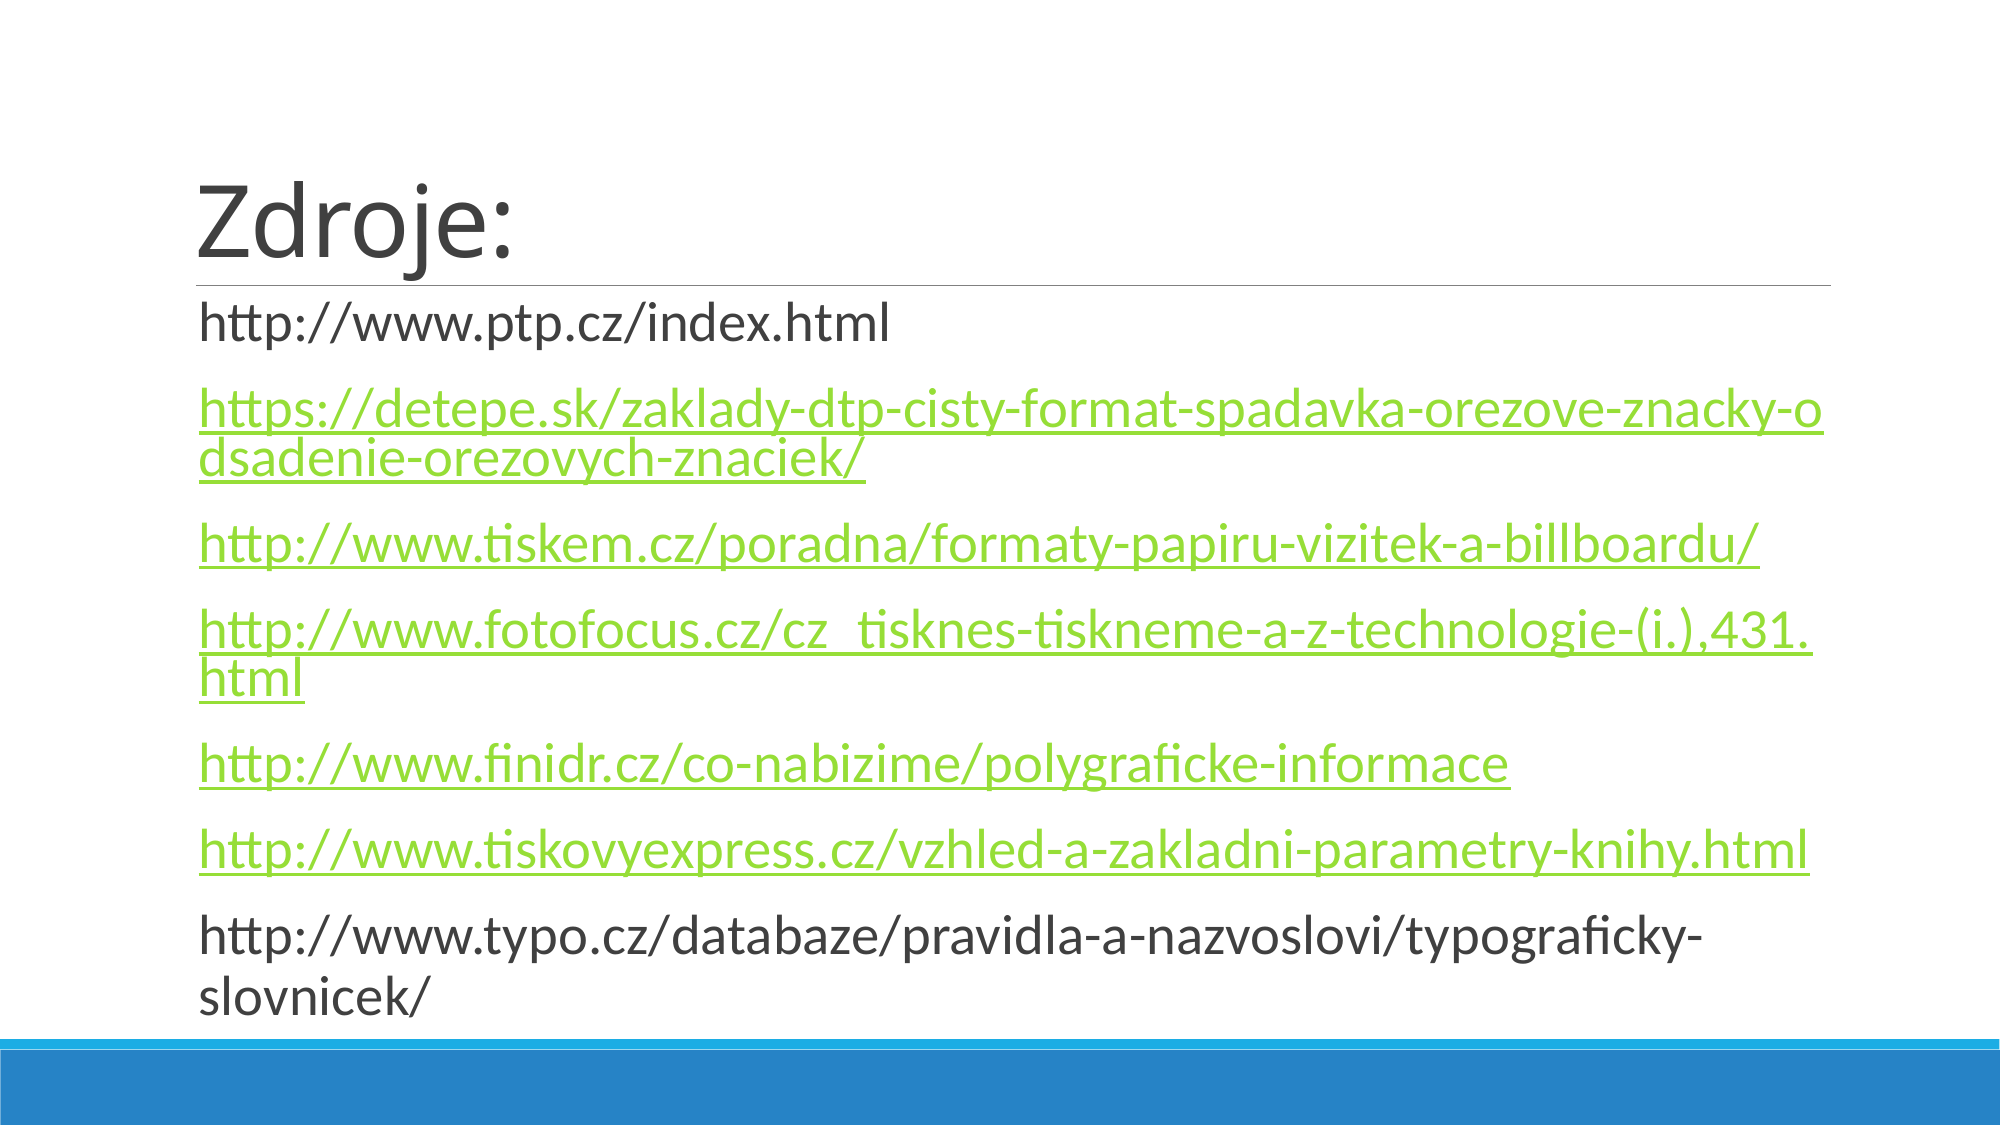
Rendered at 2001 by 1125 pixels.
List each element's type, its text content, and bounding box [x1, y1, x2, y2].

list http://www.ptp.cz/index.html https://detepe.sk/zaklady-dtp-cisty-format-spadavka-orezove-znacky-odsadenie-orezovych-znaciek/ http://www.tiskem.cz/poradna/formaty-papiru-vizitek-a-billboardu/ http://www.fotofocus.cz/cz_tisknes-tiskneme-a-z-technologie-(i.),431.html http://www.finidr.cz/co-nabizime/polygraficke-informace http://www.tiskovyexpress.cz/vzhled-a-zakladni-parametry-knihy.html http://www.typo.cz/databaze/pravidla-a-nazvoslovi/typograficky-slovnicek/ [182, 285, 1833, 945]
title Zdroje: [180, 47, 1830, 285]
